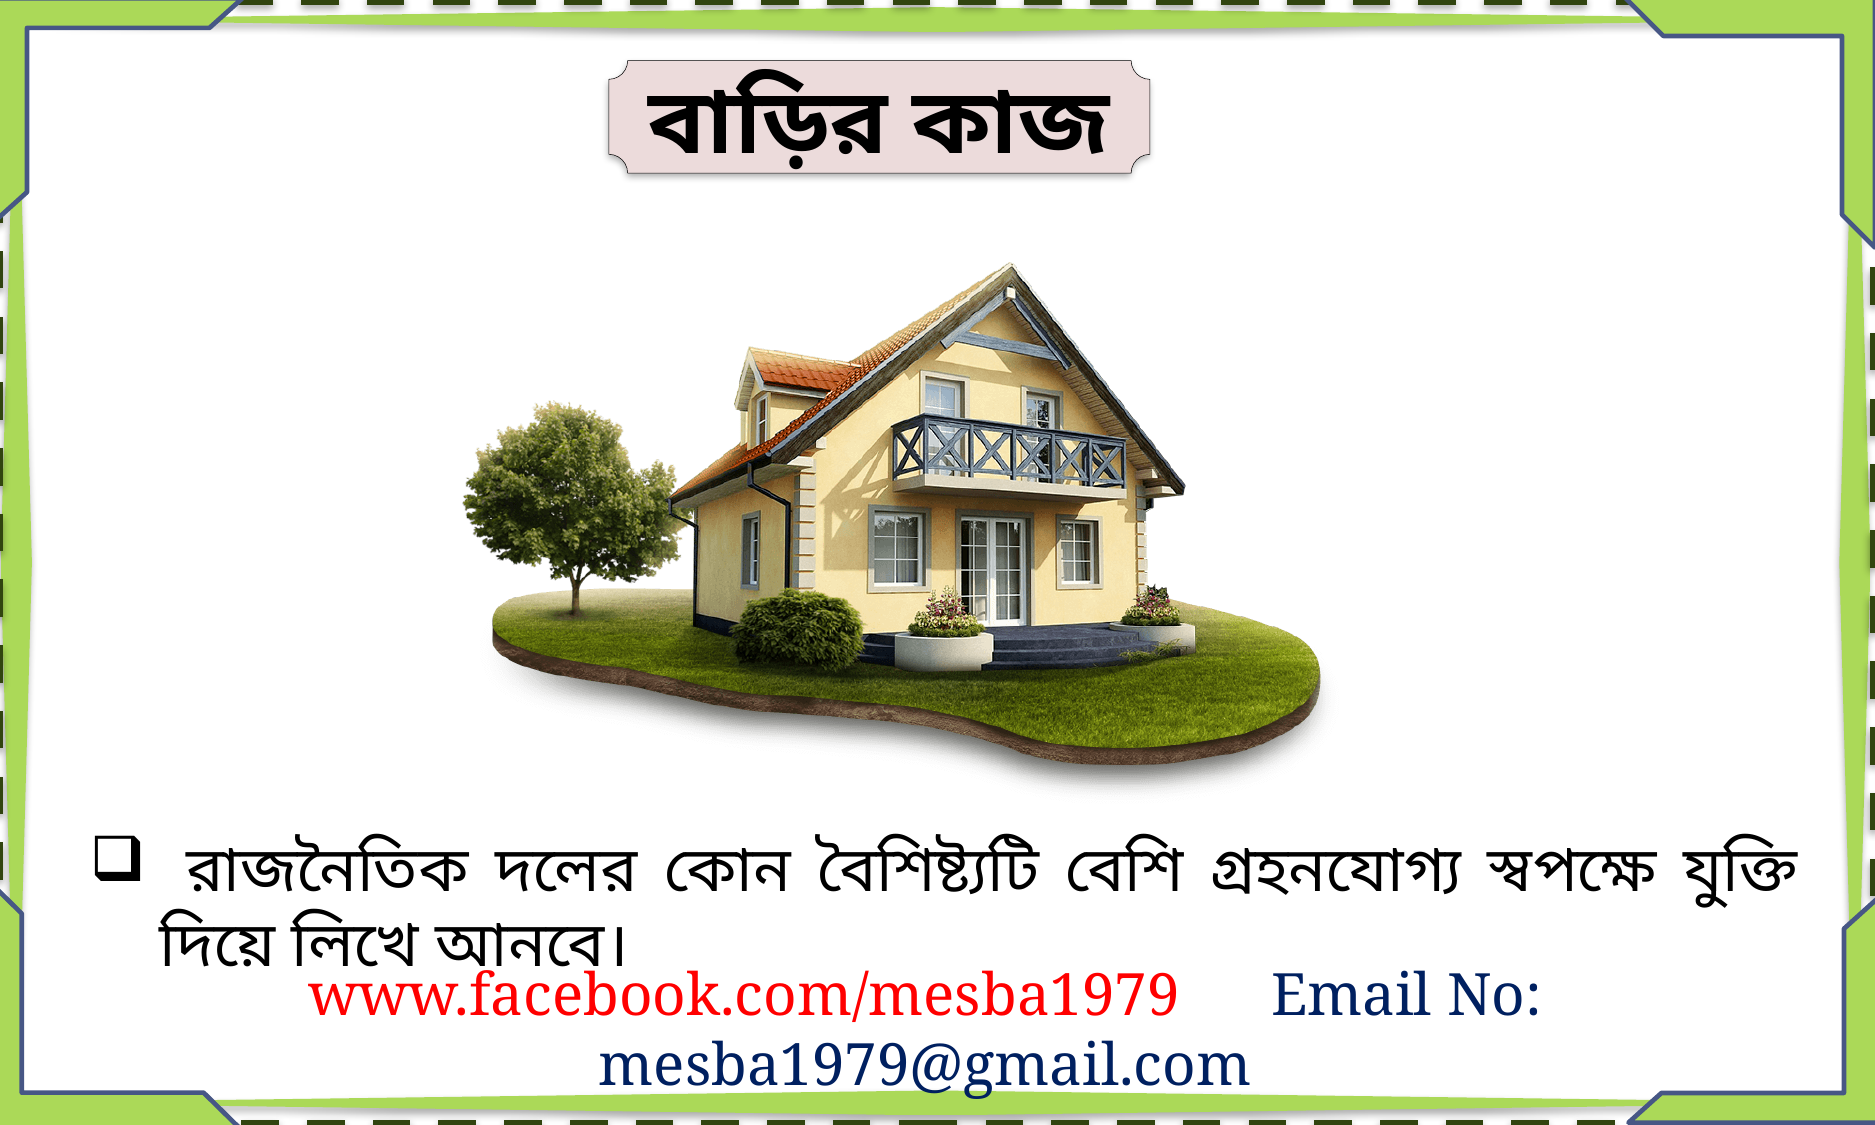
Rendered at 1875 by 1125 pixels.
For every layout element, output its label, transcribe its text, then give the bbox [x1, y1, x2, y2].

text_box রাজনৈতিক দলের কোন বৈশিষ্ট্যটি বেশি গ্রহনযোগ্য স্বপক্ষে যুক্তি দিয়ে লিখে আনবে। [74, 821, 1813, 949]
text_box বাড়ির কাজ [606, 58, 1153, 176]
text_box www.facebook.com/mesba1979 Email No: mesba1979@gmail.com [0, 949, 1850, 1105]
picture [462, 262, 1341, 804]
